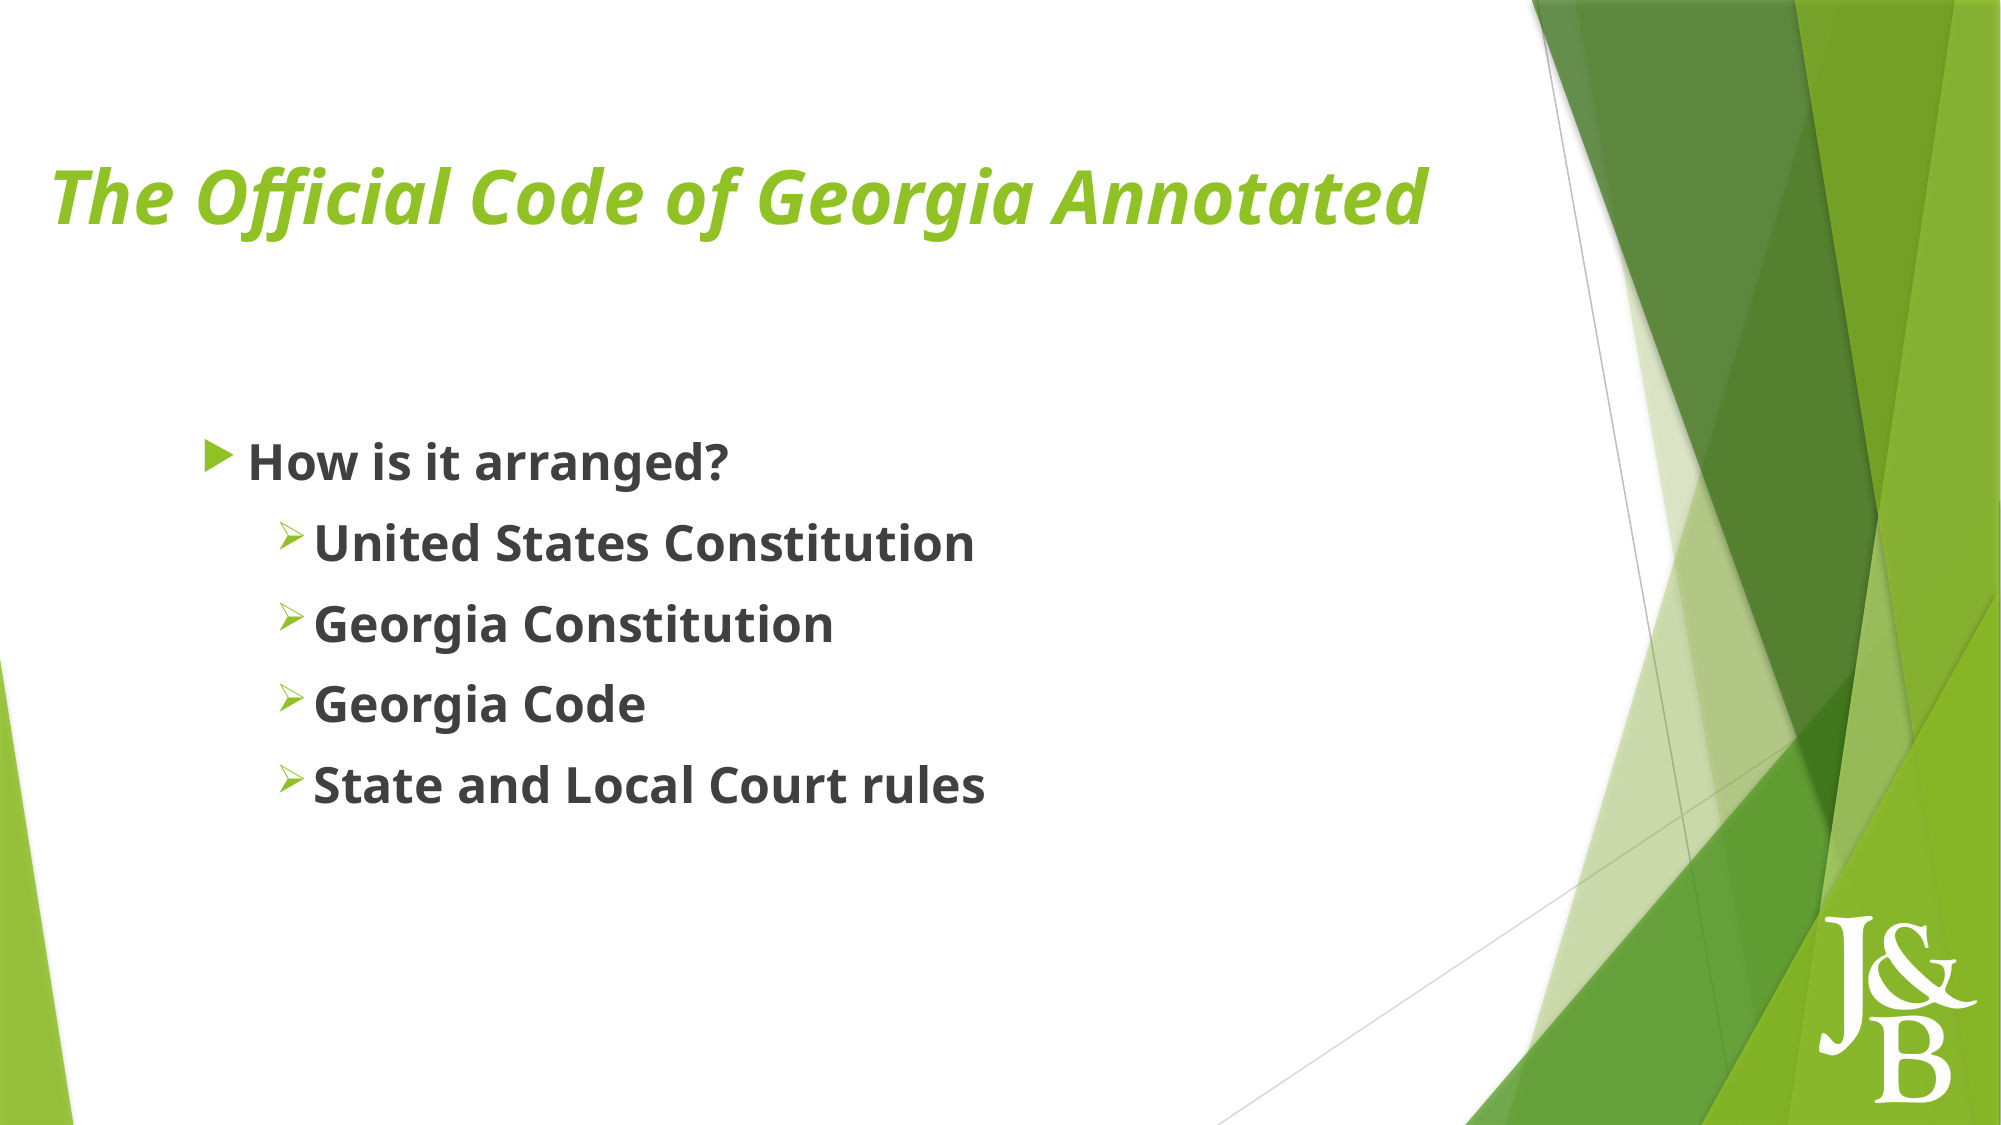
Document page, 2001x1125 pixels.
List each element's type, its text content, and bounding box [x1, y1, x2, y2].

title The Official Code of Georgia Annotated [33, 142, 1522, 277]
list How is it arranged? United States Constitution Georgia Constitution Georgia Code State and Local Court rules [111, 422, 1522, 991]
picture [1819, 915, 1978, 1104]
